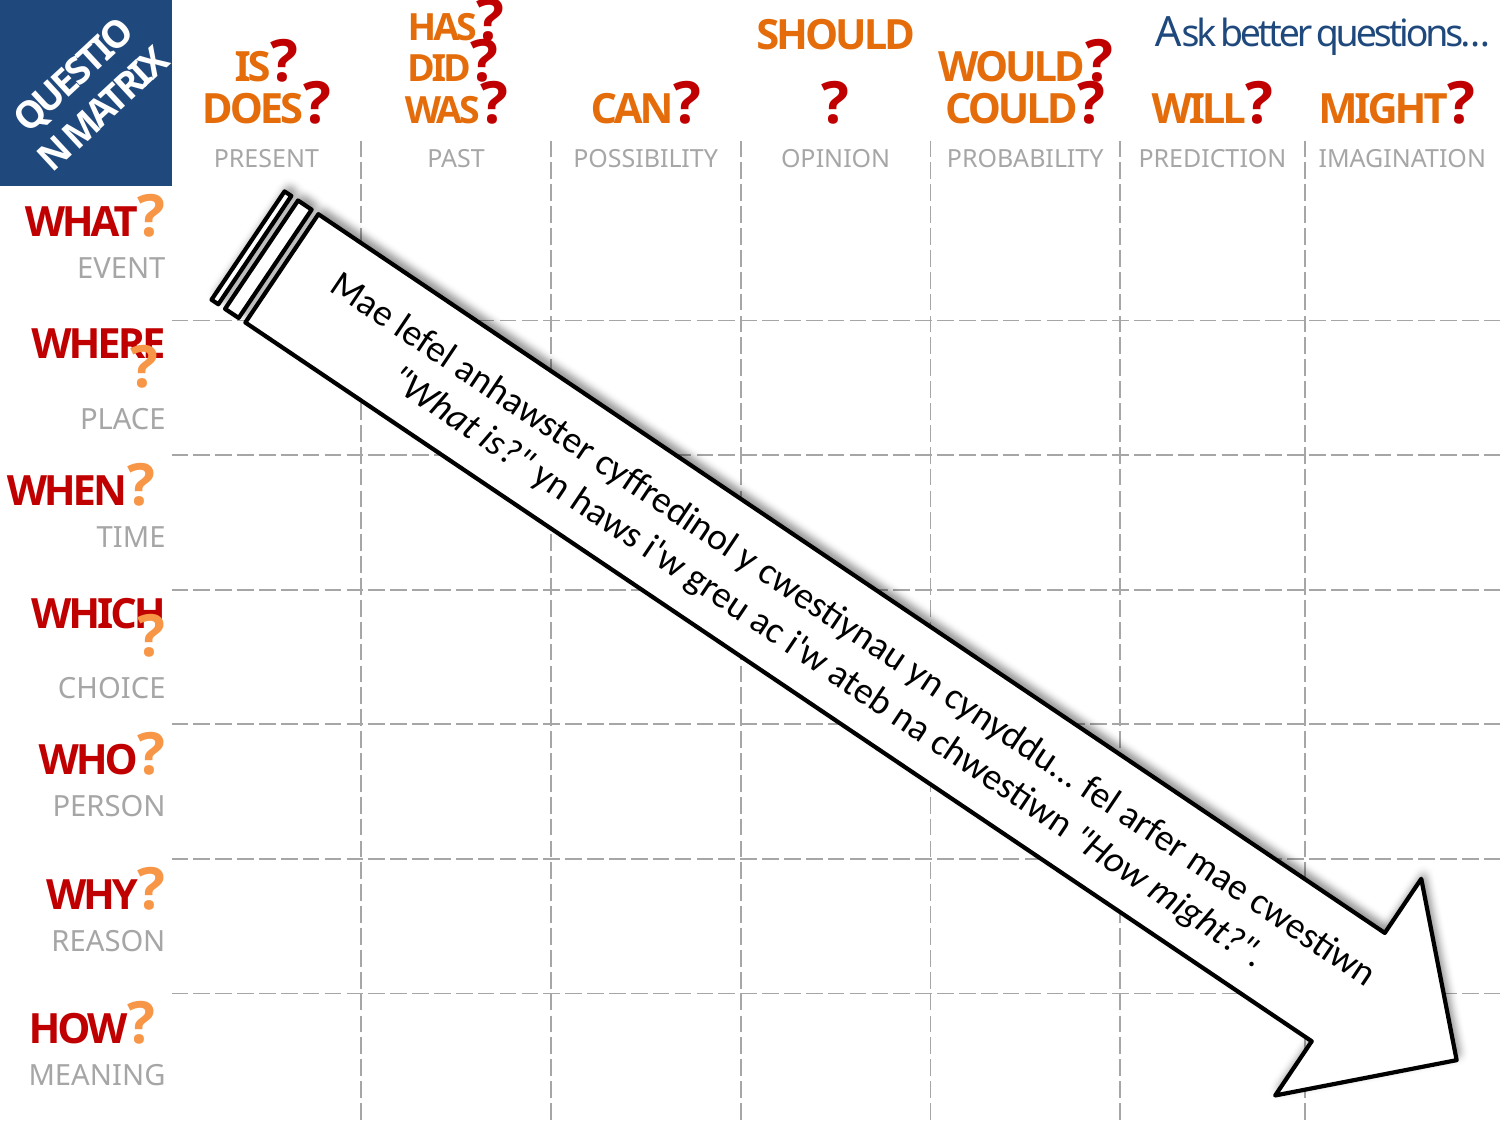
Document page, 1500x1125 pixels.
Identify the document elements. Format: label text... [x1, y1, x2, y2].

text_box Mae lefel anhawster cyffredinol y cwestiynau yn cynyddu... fel arfer mae cwestiwn "What is?" yn haws i'w greu ac i'w ateb na chwestiwn "How might?". [209, 189, 294, 307]
text_box Mae lefel anhawster cyffredinol y cwestiynau yn cynyddu... fel arfer mae cwestiwn "What is?" yn haws i'w greu ac i'w ateb na chwestiwn "How might?". [243, 212, 1459, 1098]
text_box Mae lefel anhawster cyffredinol y cwestiynau yn cynyddu... fel arfer mae cwestiwn "What is?" yn haws i'w greu ac i'w ateb na chwestiwn "How might?". [223, 198, 314, 321]
